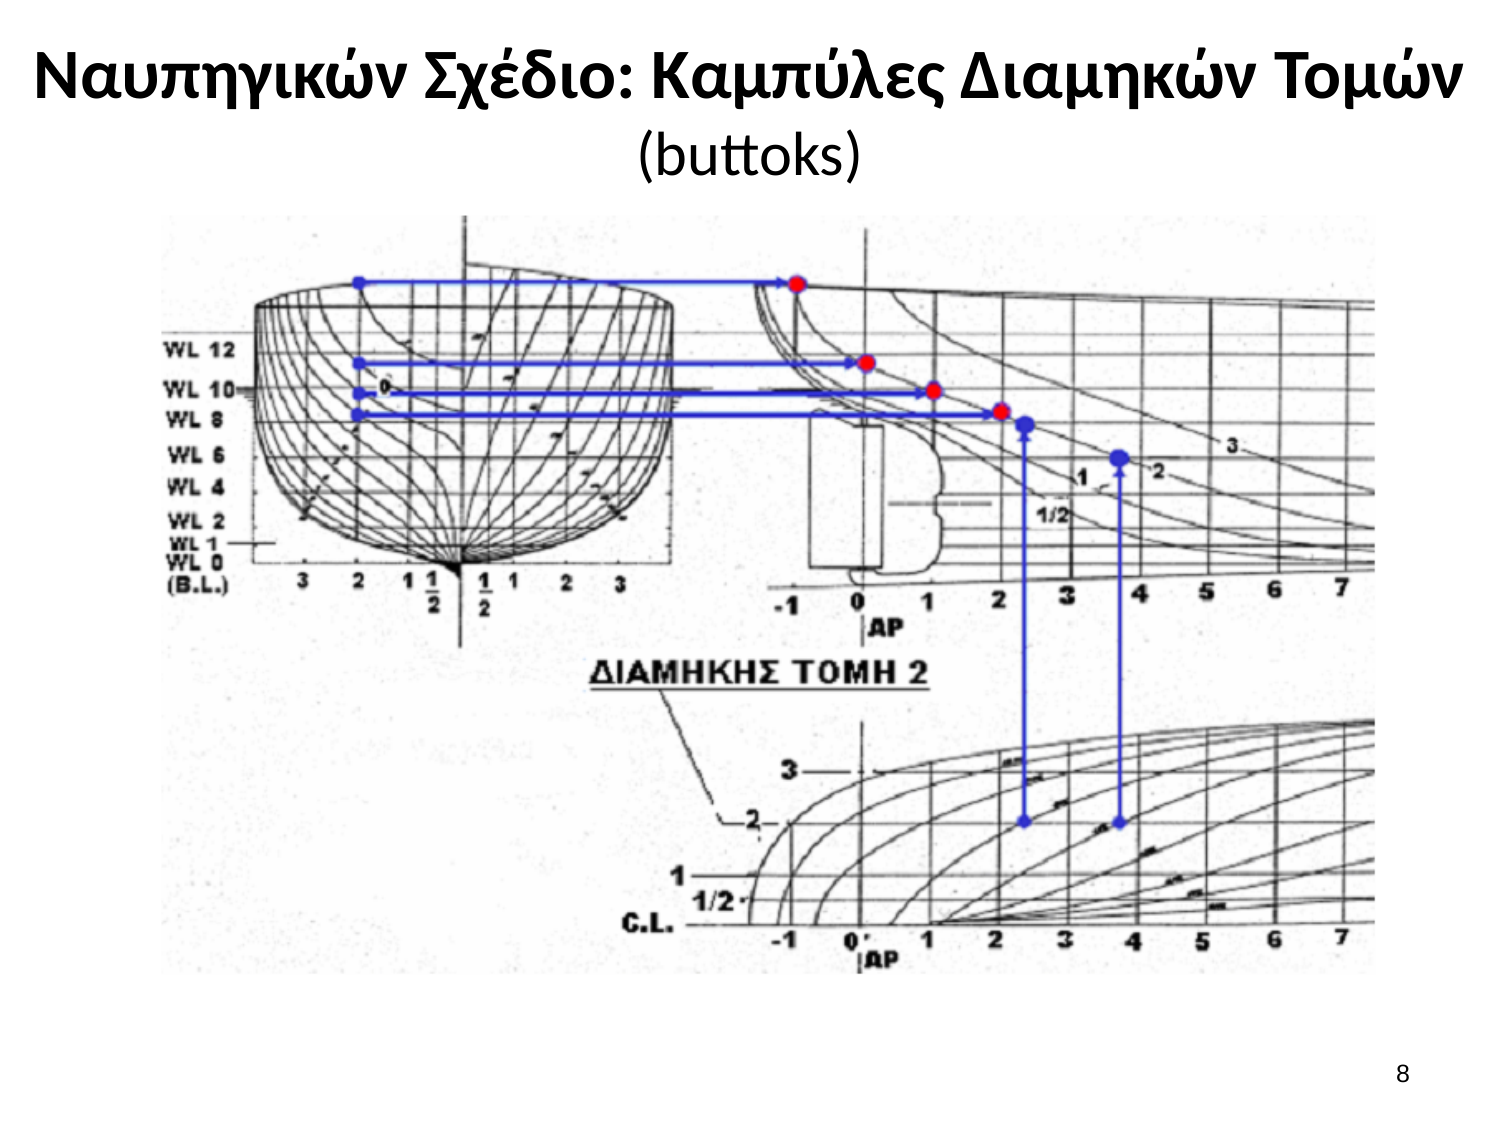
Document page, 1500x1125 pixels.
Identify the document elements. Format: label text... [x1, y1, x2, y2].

picture [111, 196, 1400, 994]
title Ναυπηγικών Σχέδιο: Καμπύλες Διαμηκών Τομών (buttoks) [0, 19, 1500, 197]
slide_number 7 [1074, 1042, 1425, 1103]
